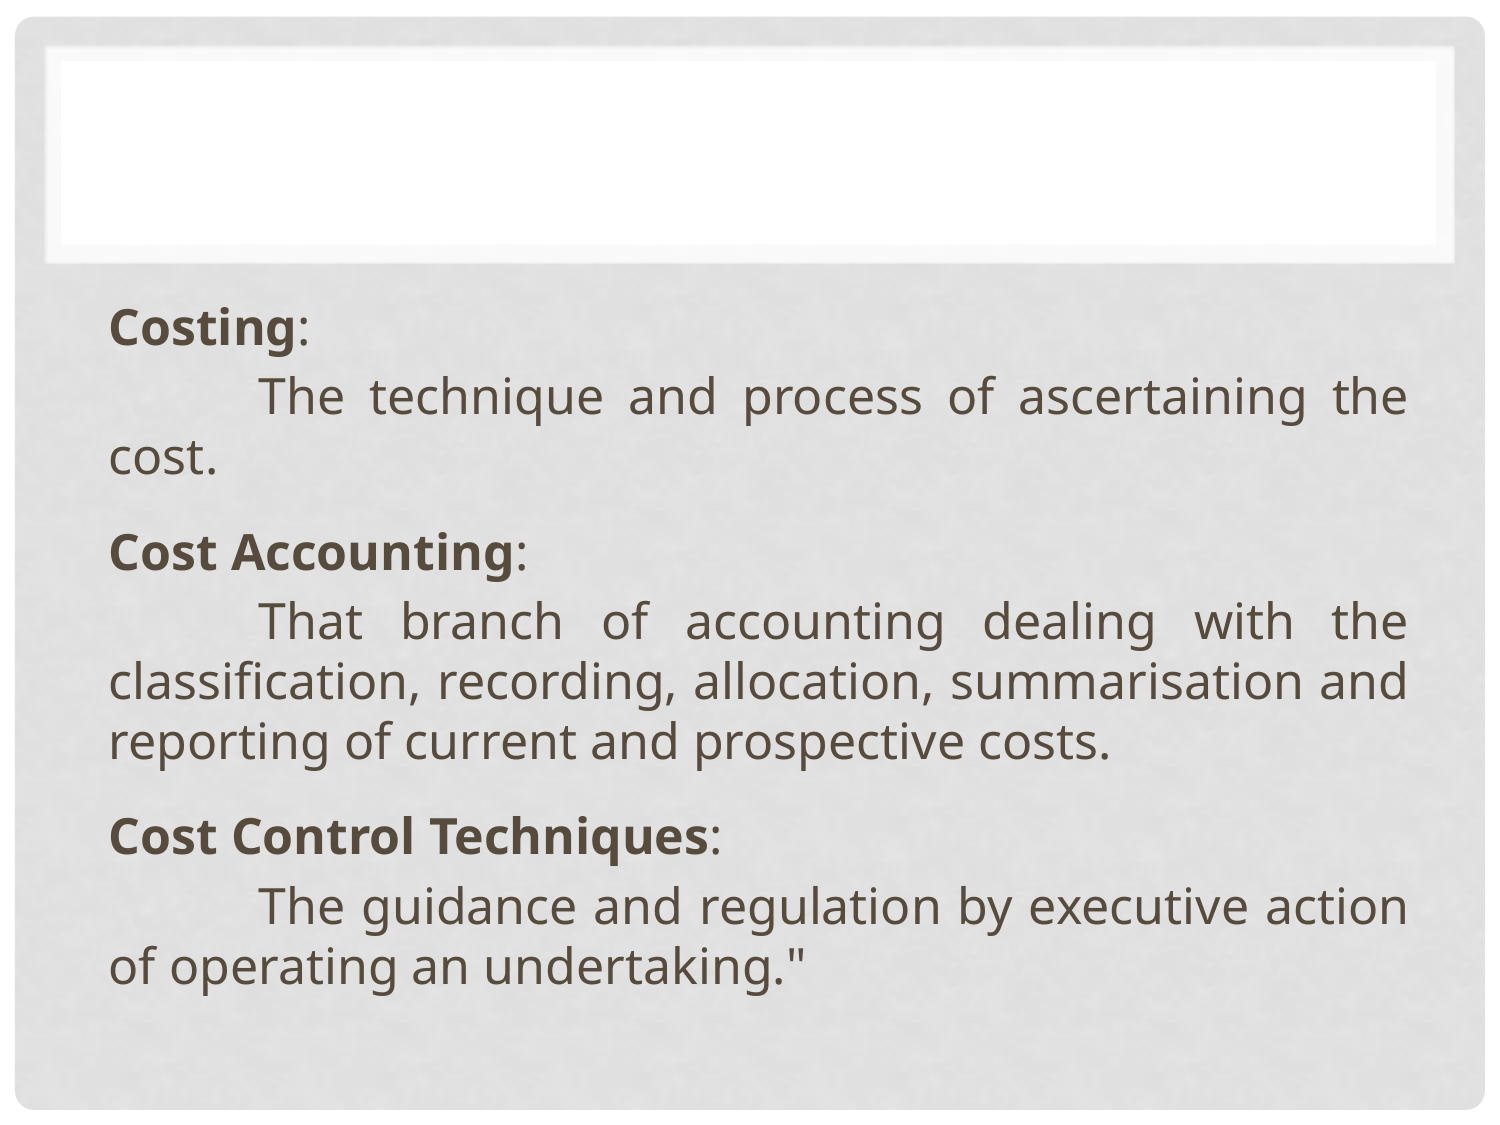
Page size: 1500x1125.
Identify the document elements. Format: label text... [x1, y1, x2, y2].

list Costing: The technique and process of ascertaining the cost. Cost Accounting: That branch of accounting dealing with the classification, recording, allocation, summarisation and reporting of current and prospective costs. Cost Control Techniques: The guidance and regulation by executive action of operating an undertaking." [75, 287, 1425, 1100]
